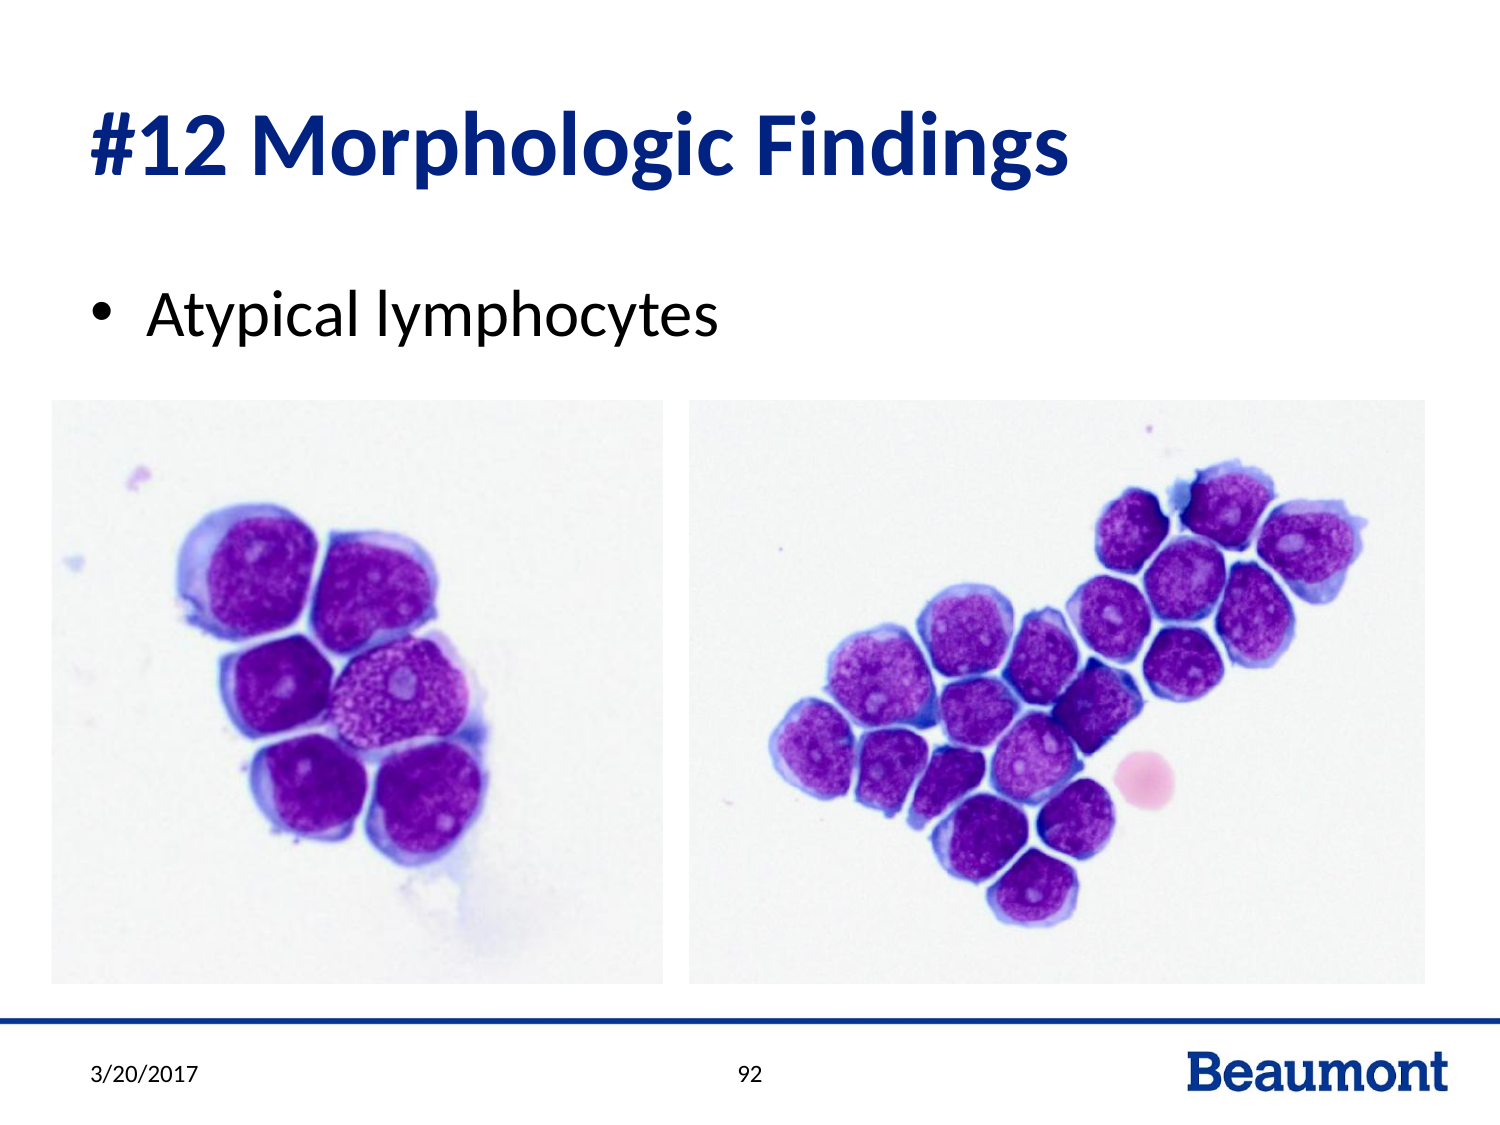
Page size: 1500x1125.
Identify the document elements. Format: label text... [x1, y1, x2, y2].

title #12 Morphologic Findings [75, 45, 1425, 233]
slide_number 92 [575, 1042, 925, 1103]
picture [51, 399, 664, 984]
list Atypical lymphocytes [75, 262, 1425, 1005]
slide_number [75, 1042, 425, 1103]
picture [0, 1013, 1500, 1125]
picture [688, 399, 1426, 984]
